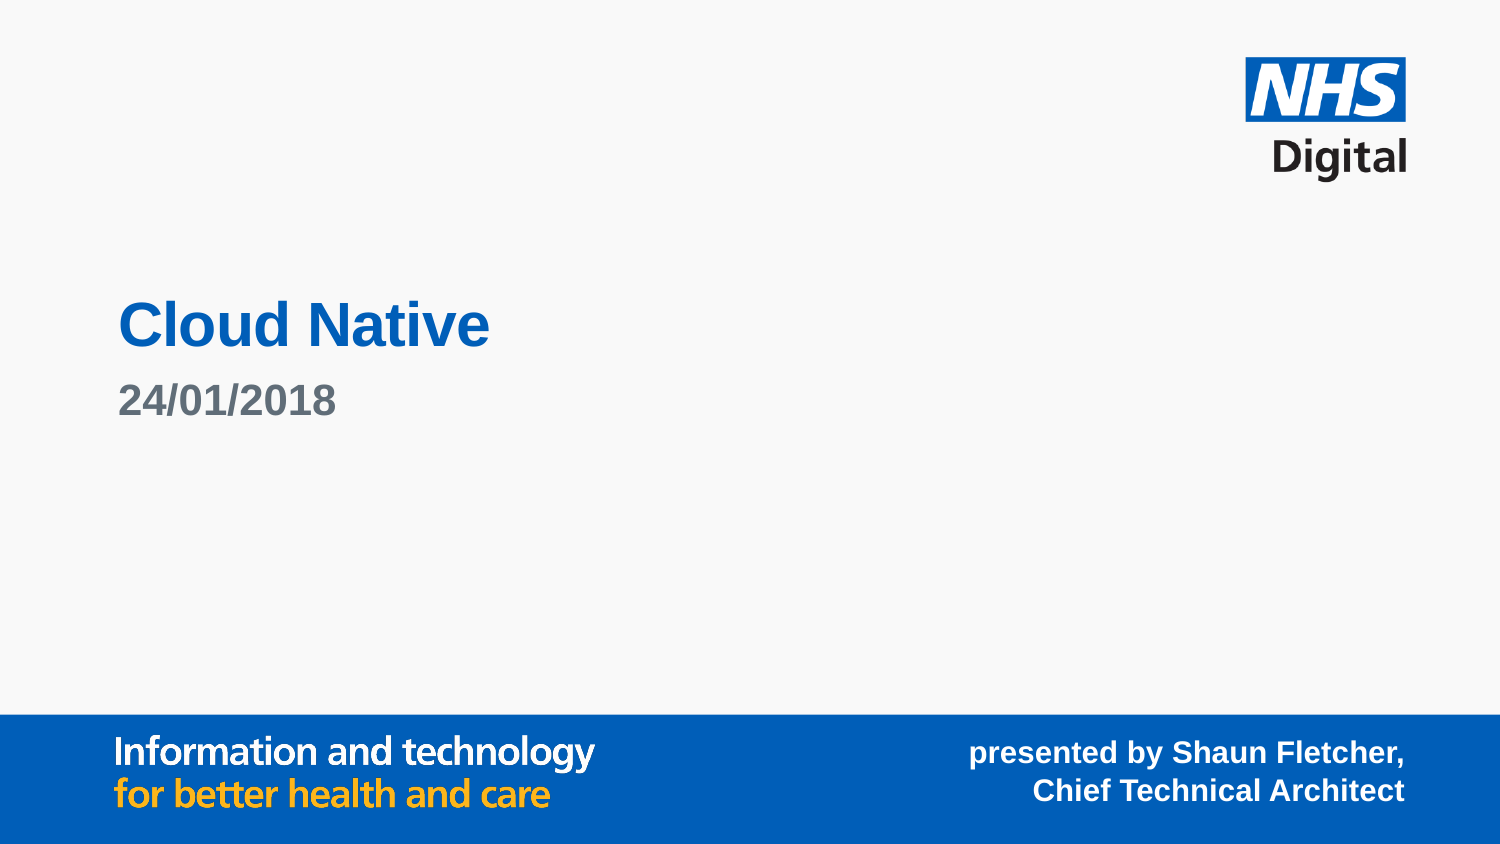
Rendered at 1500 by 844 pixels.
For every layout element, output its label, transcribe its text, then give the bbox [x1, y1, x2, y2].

list 24/01/2018 [118, 372, 1211, 445]
list presented by Shaun Fletcher, Chief Technical Architect [761, 732, 1406, 815]
picture [1226, 41, 1424, 198]
picture [106, 726, 603, 823]
list Cloud Native [118, 283, 1211, 363]
